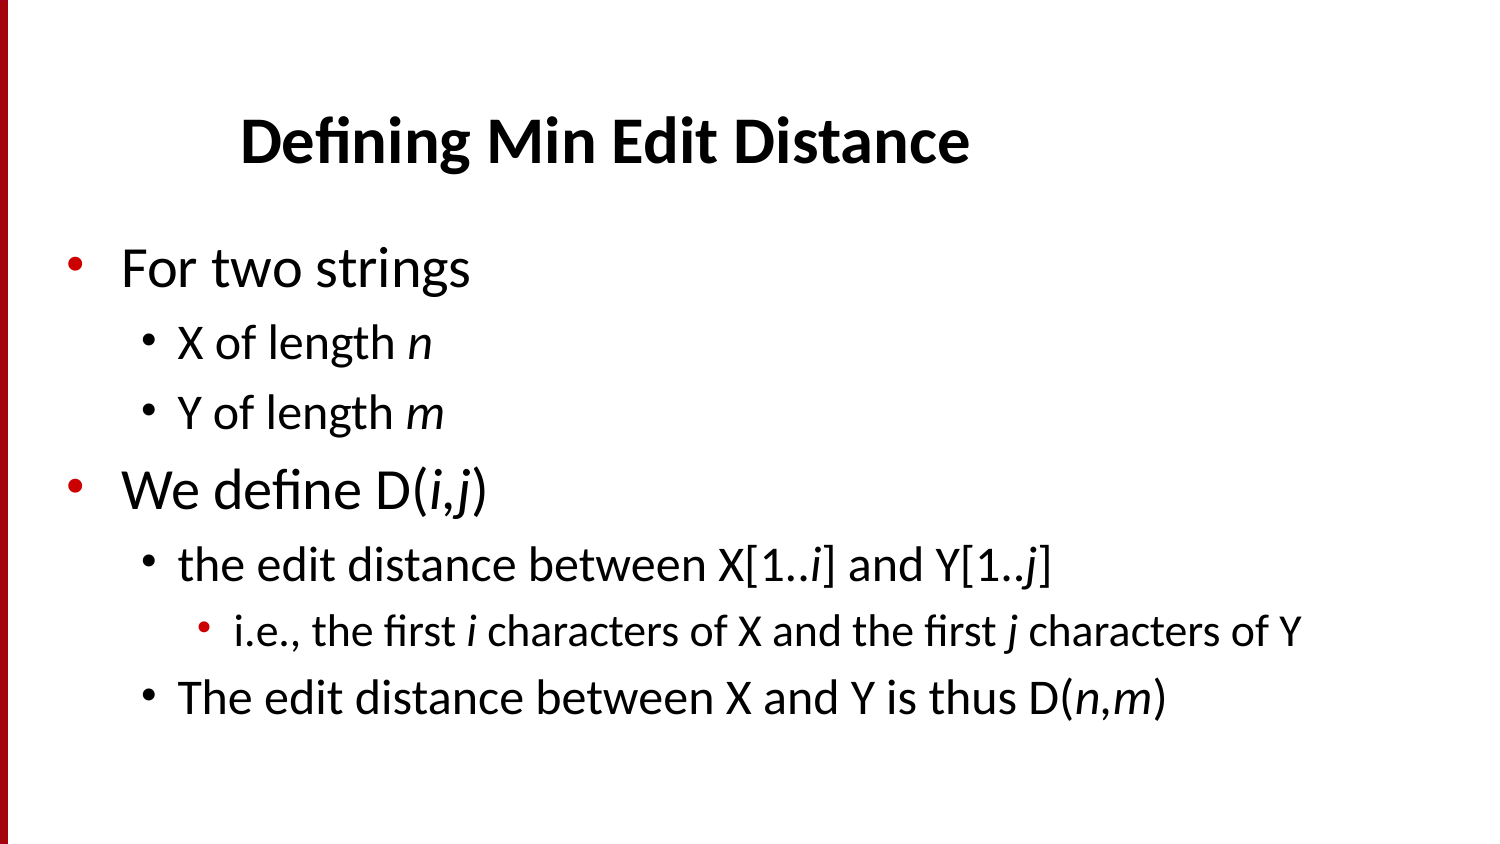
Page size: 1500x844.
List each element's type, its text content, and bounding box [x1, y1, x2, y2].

list For two strings X of length n Y of length m We define D(i,j) the edit distance between X[1..i] and Y[1..j] i.e., the first i characters of X and the first j characters of Y The edit distance between X and Y is thus D(n,m) [50, 221, 1450, 769]
title Defining Min Edit Distance [225, 62, 1450, 185]
